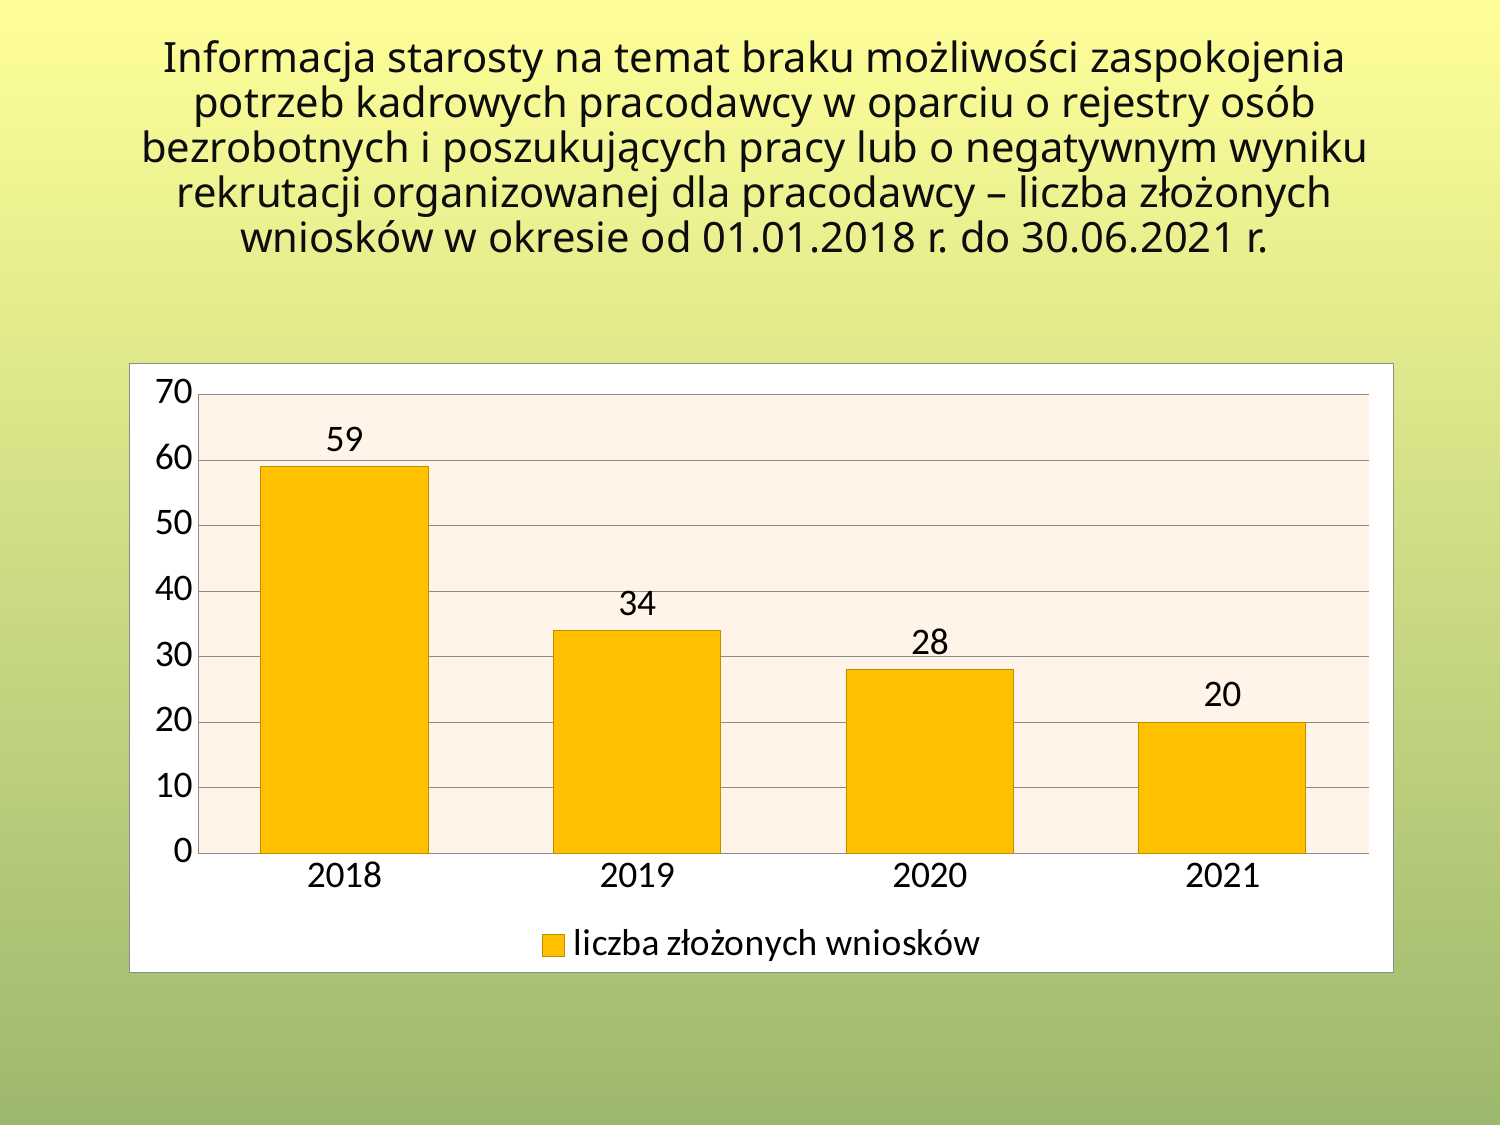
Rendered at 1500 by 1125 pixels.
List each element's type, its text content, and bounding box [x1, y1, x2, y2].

chart [128, 363, 1395, 973]
title Informacja starosty na temat braku możliwości zaspokojenia potrzeb kadrowych pracodawcy w oparciu o rejestry osób bezrobotnych i poszukujących pracy lub o negatywnym wyniku rekrutacji organizowanej dla pracodawcy – liczba złożonych wniosków w okresie od 01.01.2018 r. do 30.06.2021 r. [117, 93, 1393, 270]
